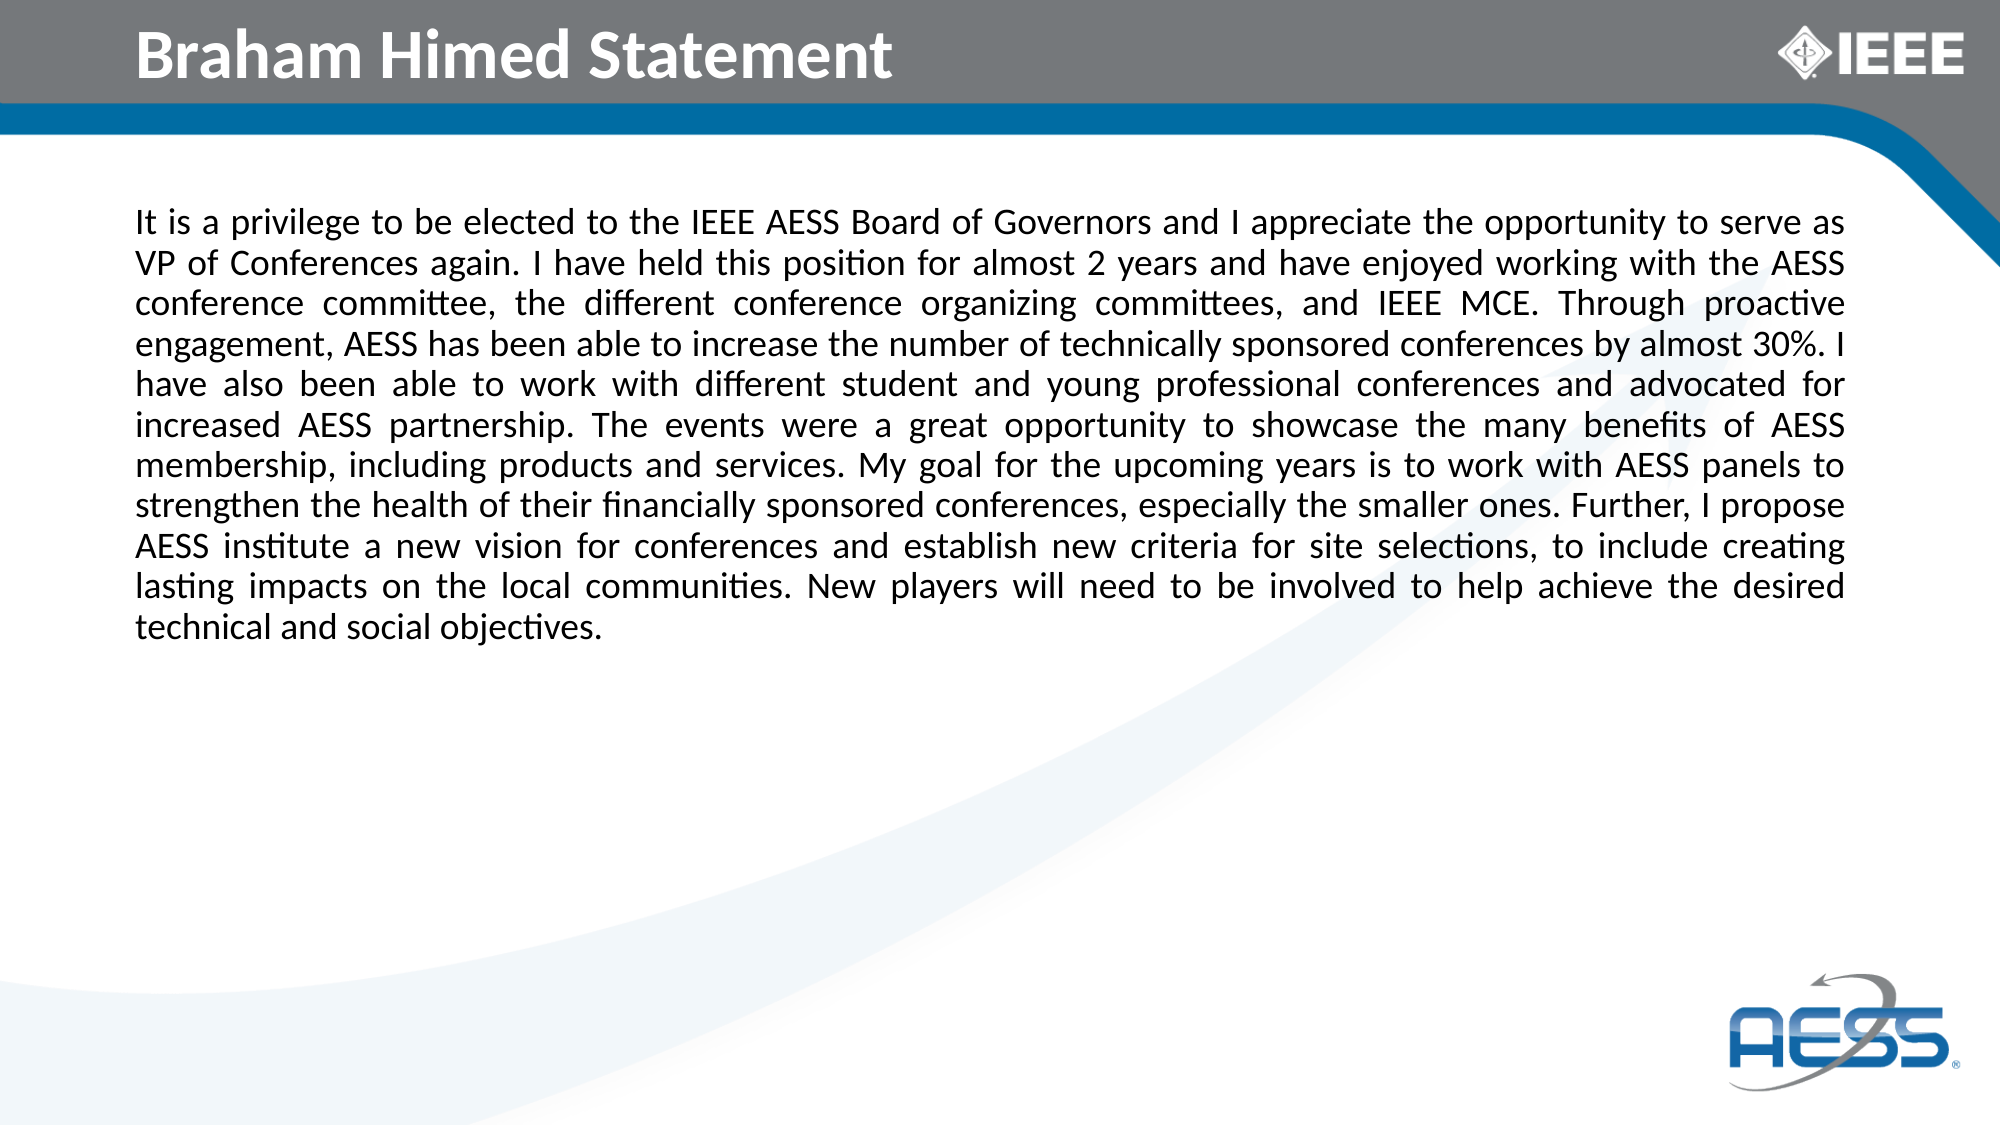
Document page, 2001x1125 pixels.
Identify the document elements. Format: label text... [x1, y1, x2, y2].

list It is a privilege to be elected to the IEEE AESS Board of Governors and I appreciate the opportunity to serve as VP of Conferences again. I have held this position for almost 2 years and have enjoyed working with the AESS conference committee, the different conference organizing committees, and IEEE MCE. Through proactive engagement, AESS has been able to increase the number of technically sponsored conferences by almost 30%. I have also been able to work with different student and young professional conferences and advocated for increased AESS partnership. The events were a great opportunity to showcase the many benefits of AESS membership, including products and services. My goal for the upcoming years is to work with AESS panels to strengthen the health of their financially sponsored conferences, especially the smaller ones. Further, I propose AESS institute a new vision for conferences and establish new criteria for site selections, to include creating lasting impacts on the local communities. New players will need to be involved to help achieve the desired technical and social objectives. [120, 195, 1863, 1014]
picture [0, 135, 2000, 1125]
picture [0, 0, 2000, 221]
title Braham Himed Statement [120, 9, 1846, 90]
